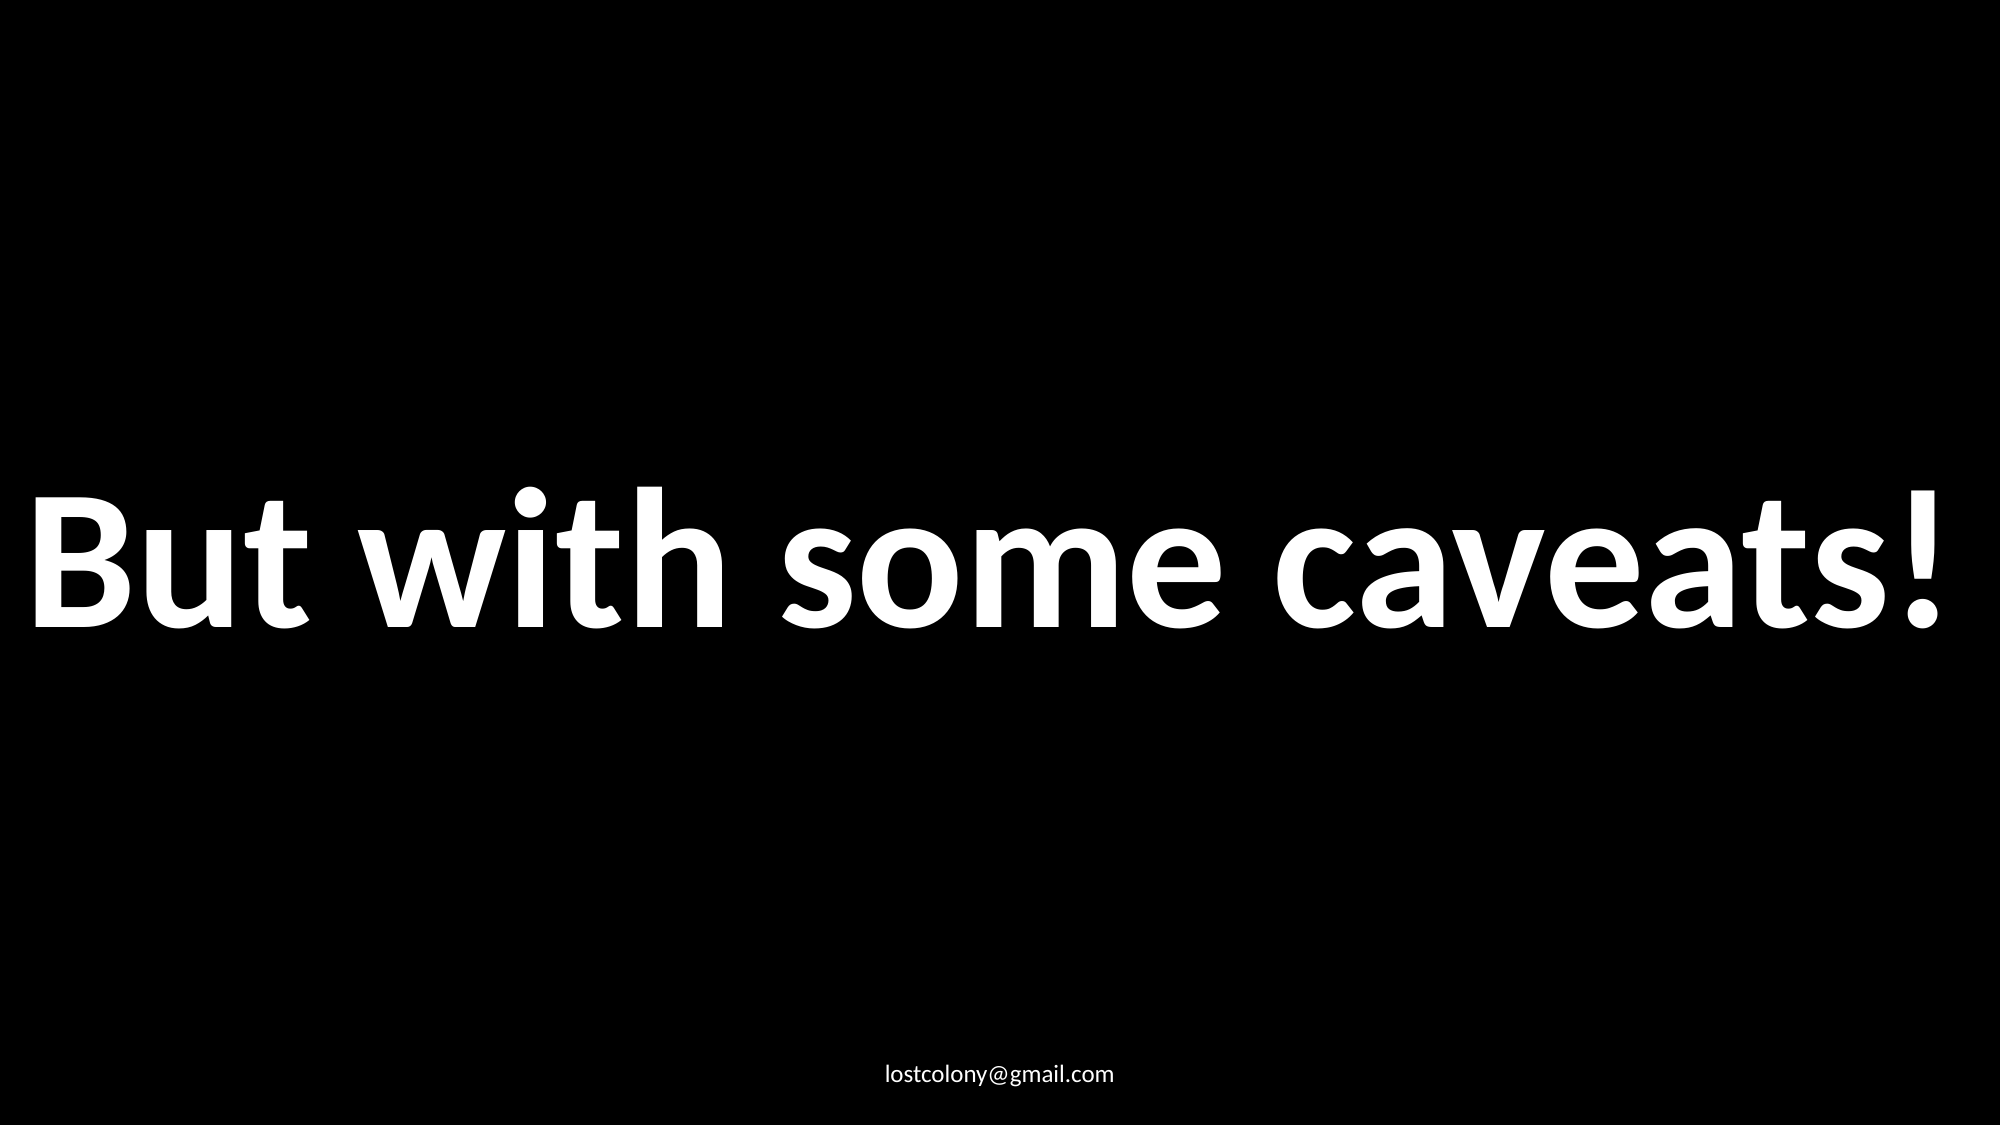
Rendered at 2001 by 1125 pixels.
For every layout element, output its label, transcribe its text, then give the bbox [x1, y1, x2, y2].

title But with some caveats! [9, 354, 1991, 771]
footer lostcolony@gmail.com [662, 1042, 1338, 1103]
